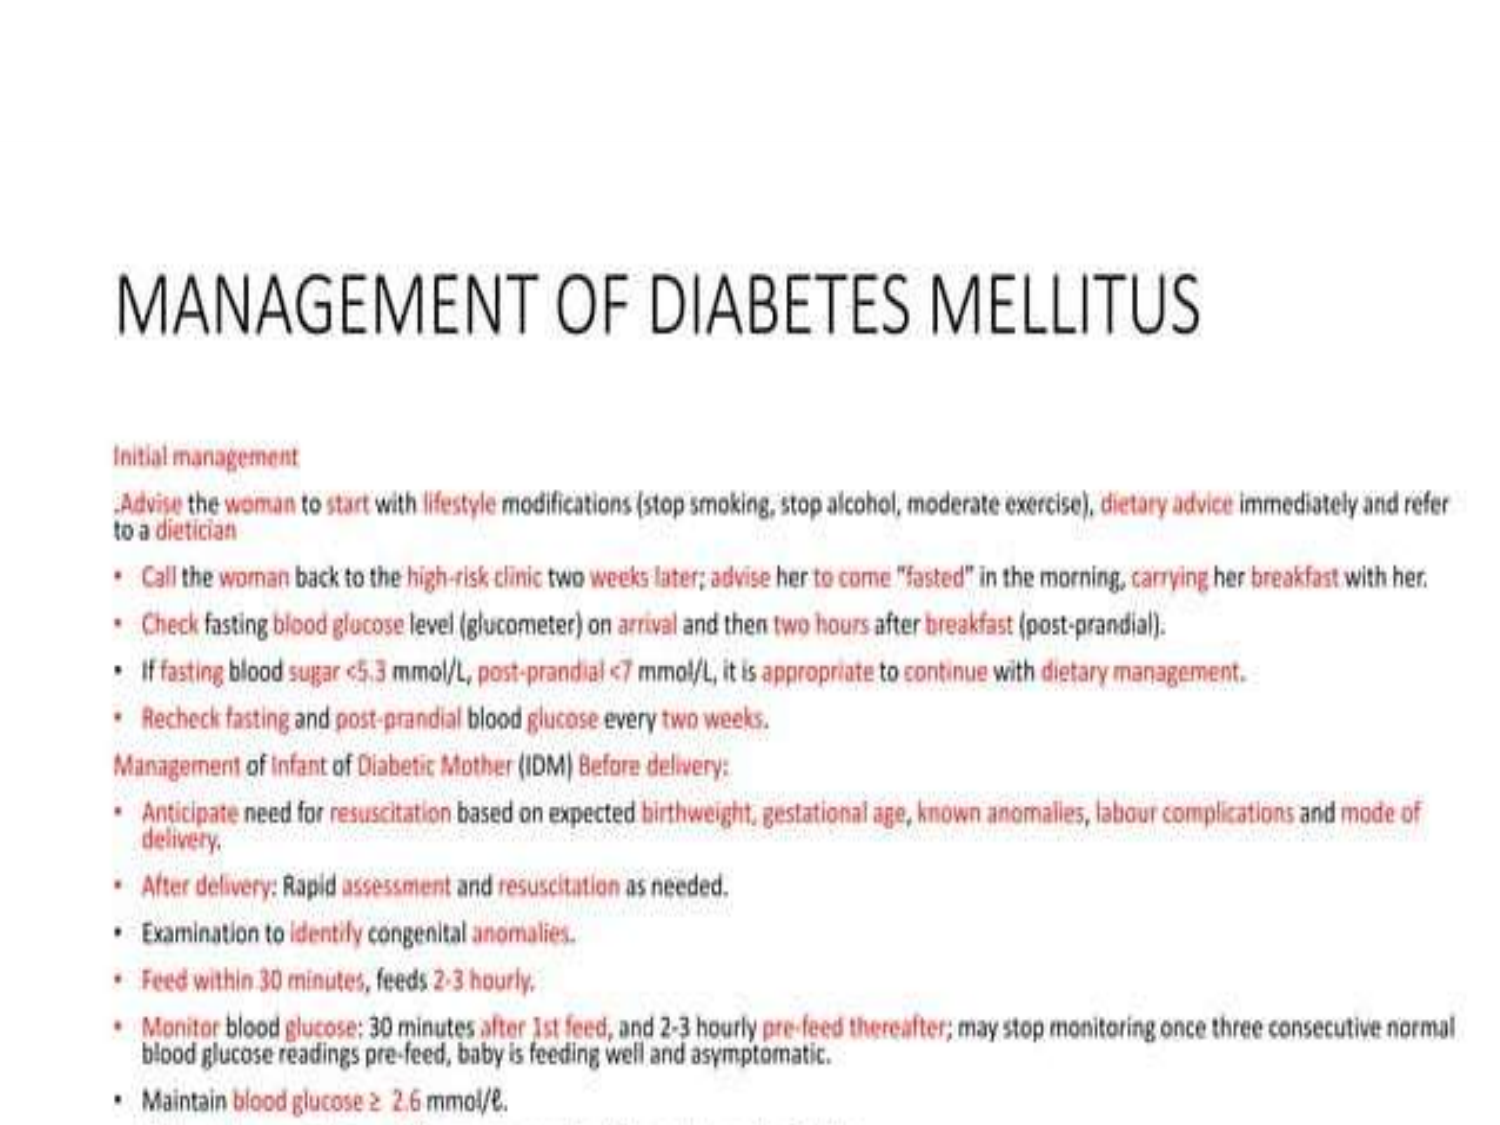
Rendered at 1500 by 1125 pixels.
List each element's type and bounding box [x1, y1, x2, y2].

picture [0, 139, 1500, 1125]
